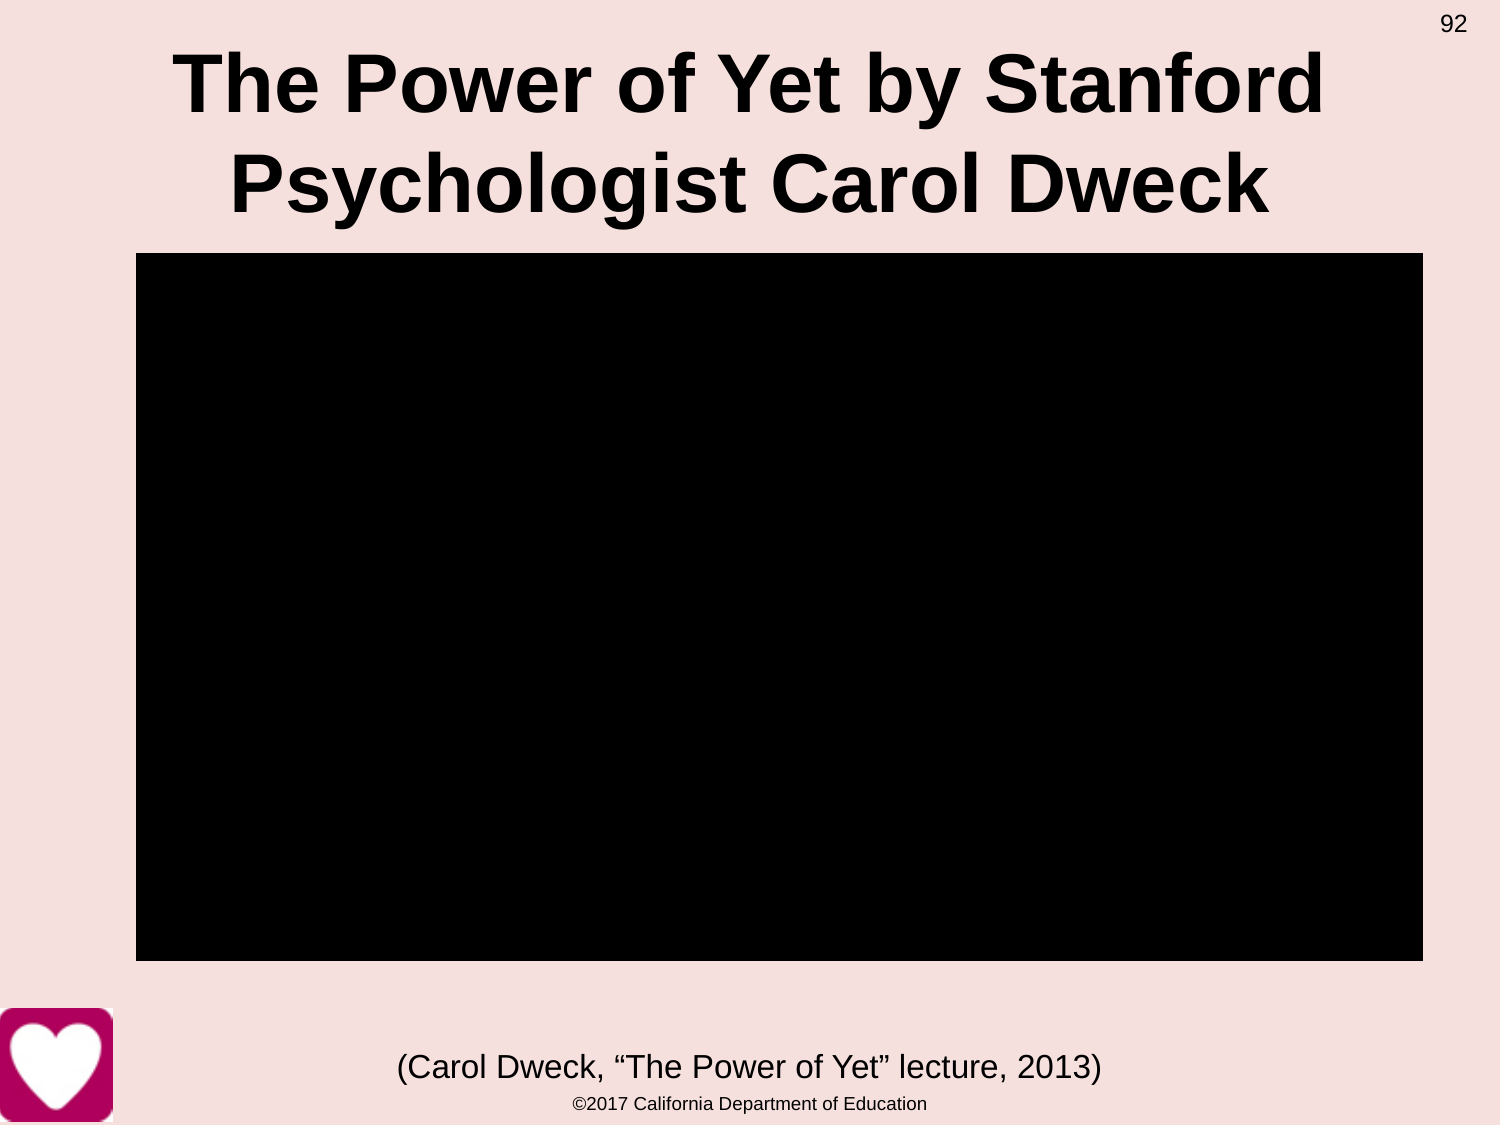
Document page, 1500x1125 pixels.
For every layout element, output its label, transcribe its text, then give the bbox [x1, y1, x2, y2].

picture [0, 1008, 113, 1122]
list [135, 252, 1424, 962]
title The Power of Yet by Stanford Psychologist Carol Dweck [75, 35, 1425, 224]
slide_number 92 [1425, 0, 1500, 60]
text_box (Carol Dweck, “The Power of Yet” lecture, 2013) [256, 1037, 1244, 1093]
